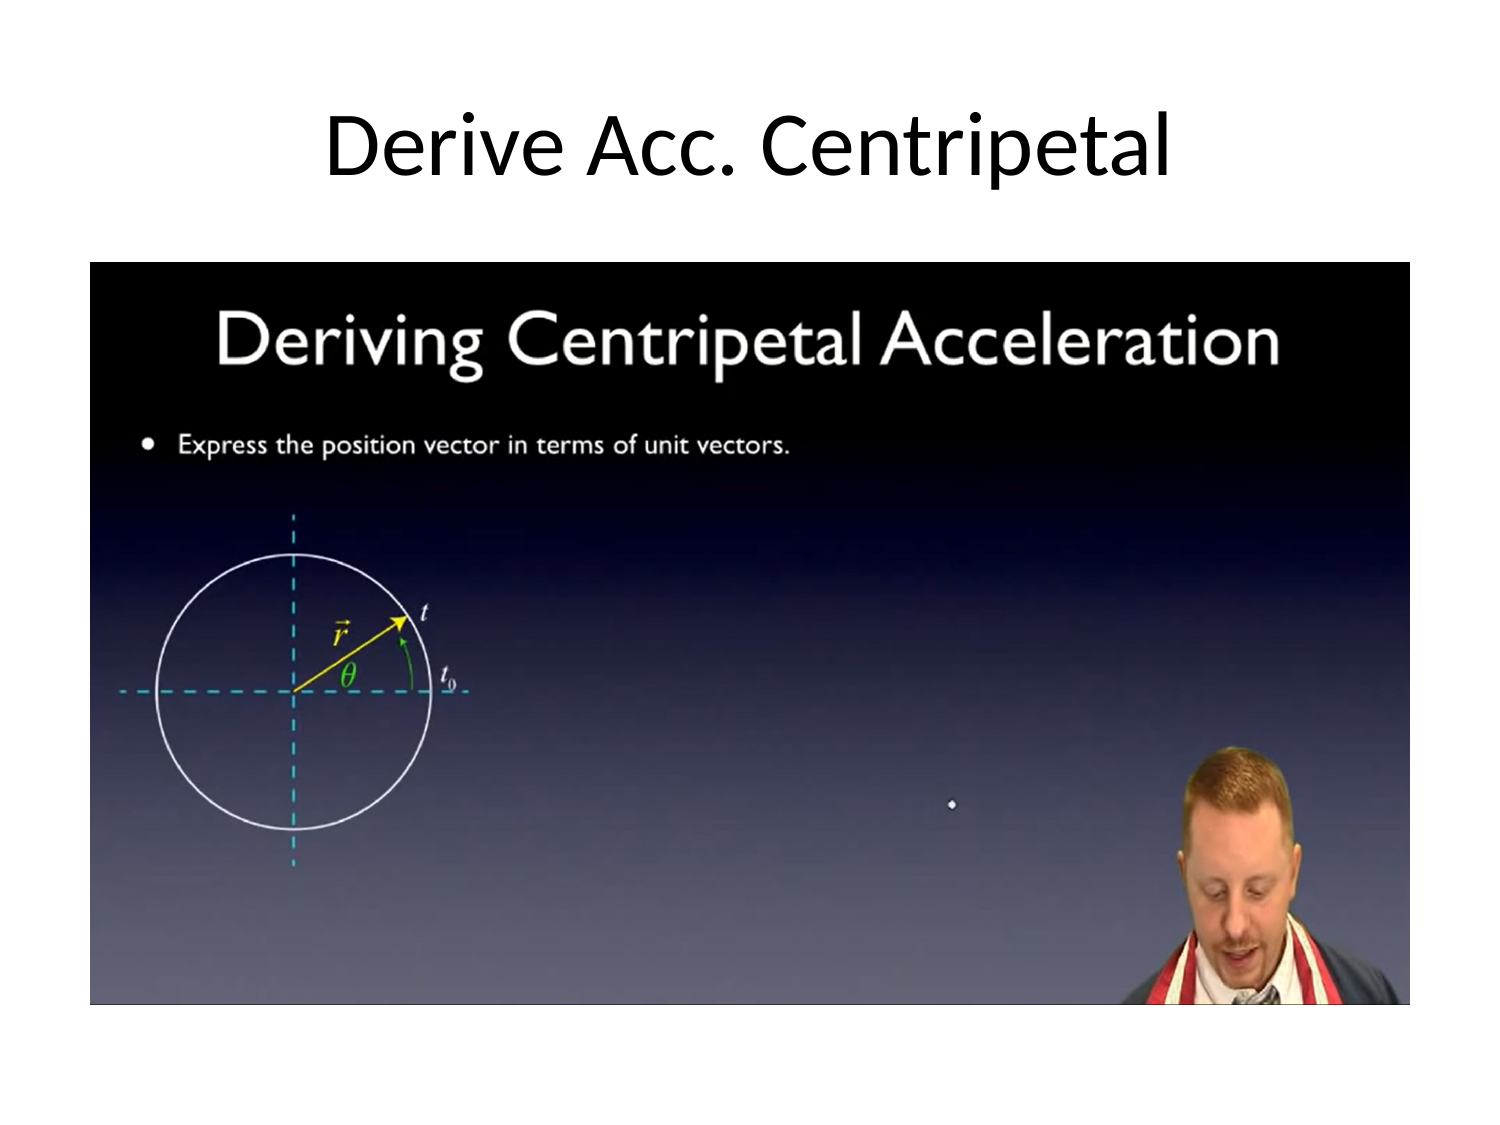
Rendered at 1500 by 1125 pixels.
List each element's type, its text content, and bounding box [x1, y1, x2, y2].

title Derive Acc. Centripetal [75, 45, 1425, 233]
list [89, 262, 1411, 1006]
